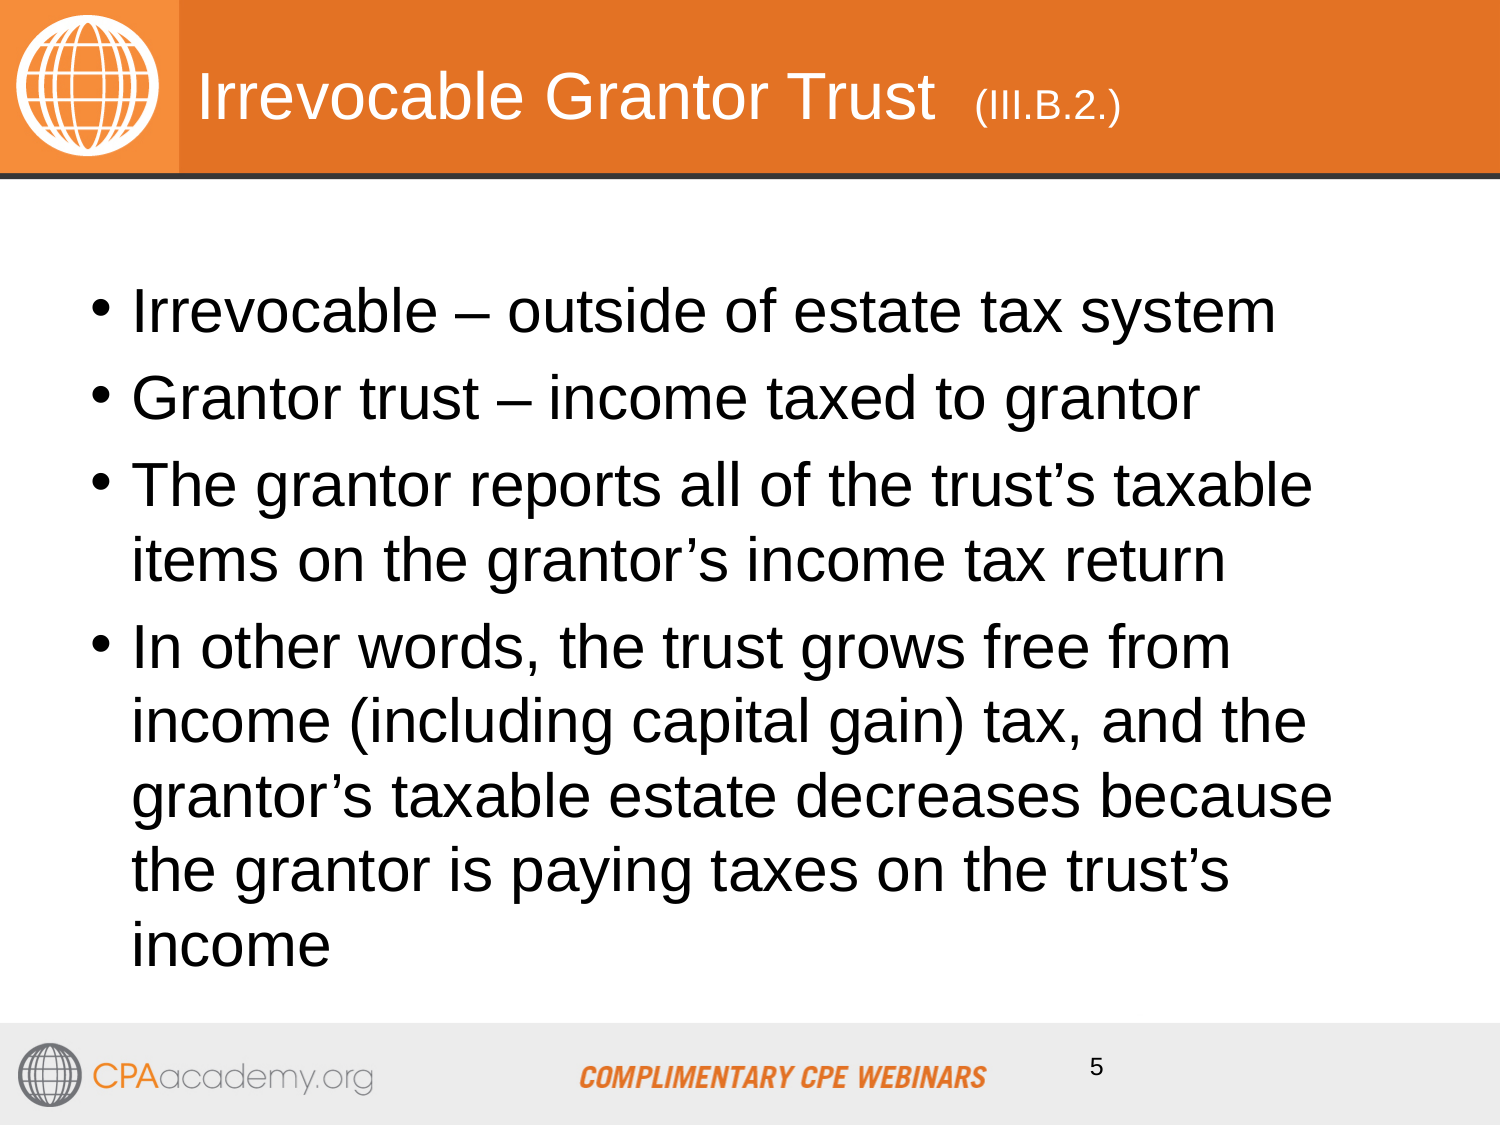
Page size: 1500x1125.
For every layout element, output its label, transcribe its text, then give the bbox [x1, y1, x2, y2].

slide_number 5 [1074, 1042, 1425, 1103]
list Irrevocable – outside of estate tax system Grantor trust – income taxed to grantor The grantor reports all of the trust’s taxable items on the grantor’s income tax return In other words, the trust grows free from income (including capital gain) tax, and the grantor’s taxable estate decreases because the grantor is paying taxes on the trust’s income [75, 262, 1406, 988]
picture [0, 0, 1500, 1125]
title Irrevocable Grantor Trust (III.B.2.) [181, 21, 1288, 165]
